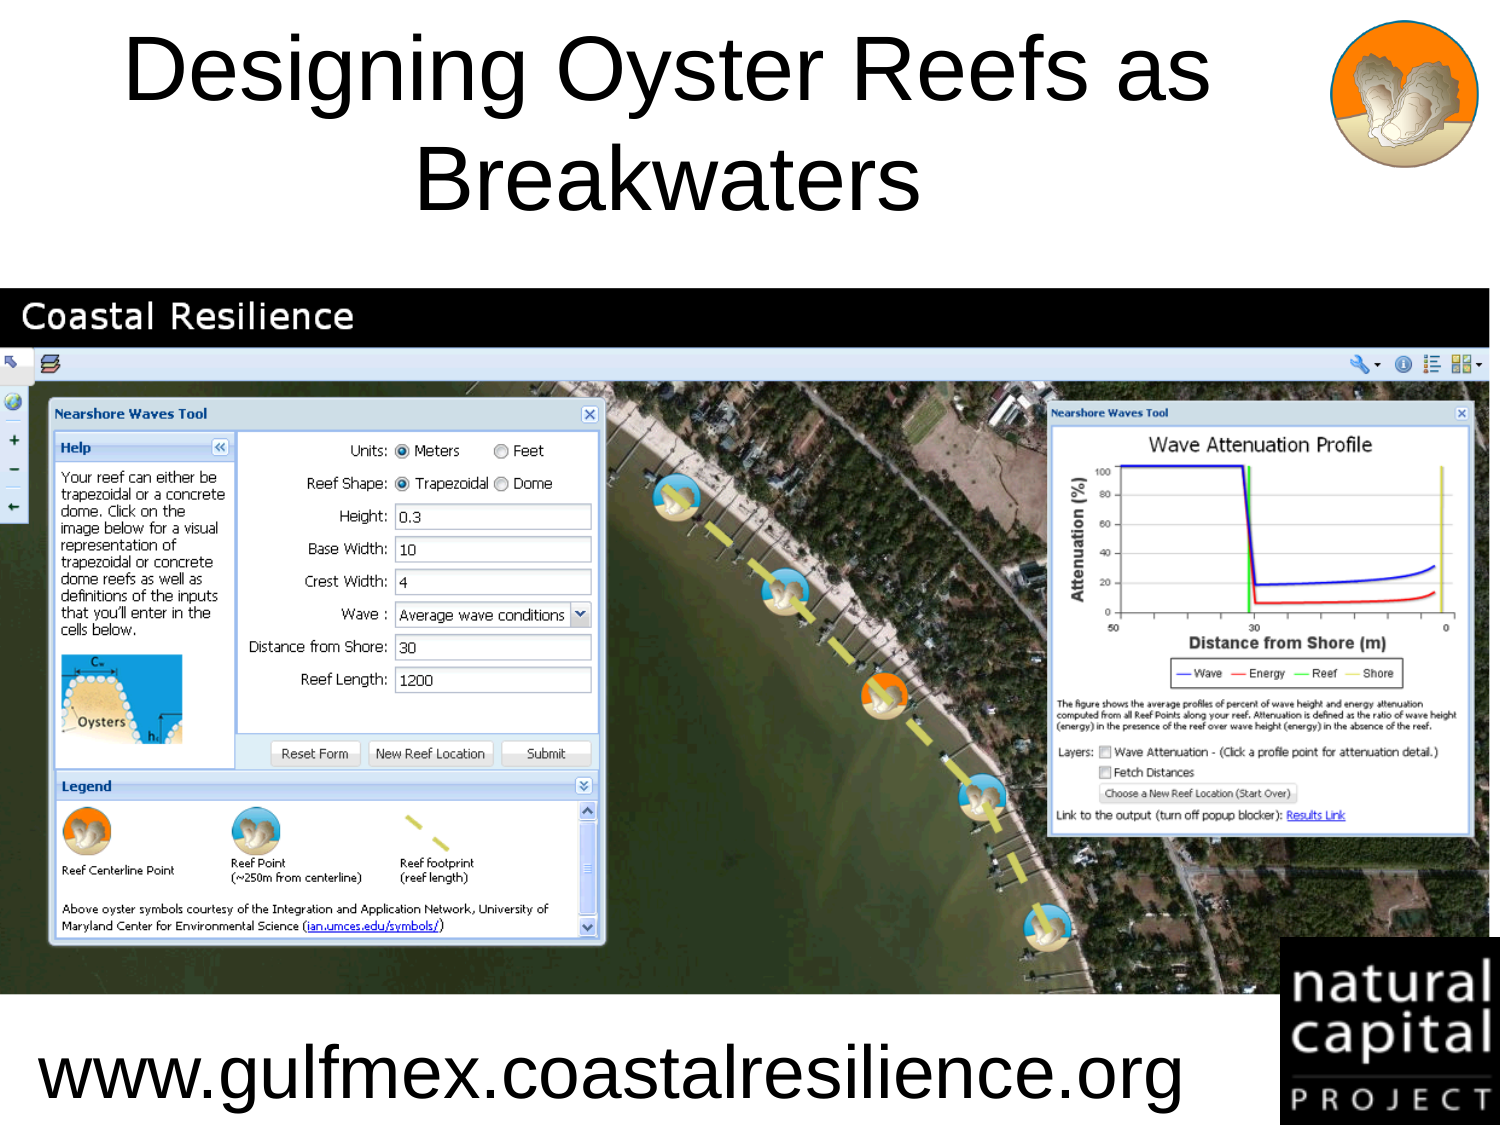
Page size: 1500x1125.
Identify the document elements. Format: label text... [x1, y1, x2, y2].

picture [0, 287, 1500, 1125]
title Designing Oyster Reefs as Breakwaters [0, 24, 1344, 213]
picture [1330, 19, 1479, 84]
text_box www.gulfmex.coastalresilience.org [0, 1005, 1275, 1125]
picture [1330, 23, 1479, 168]
